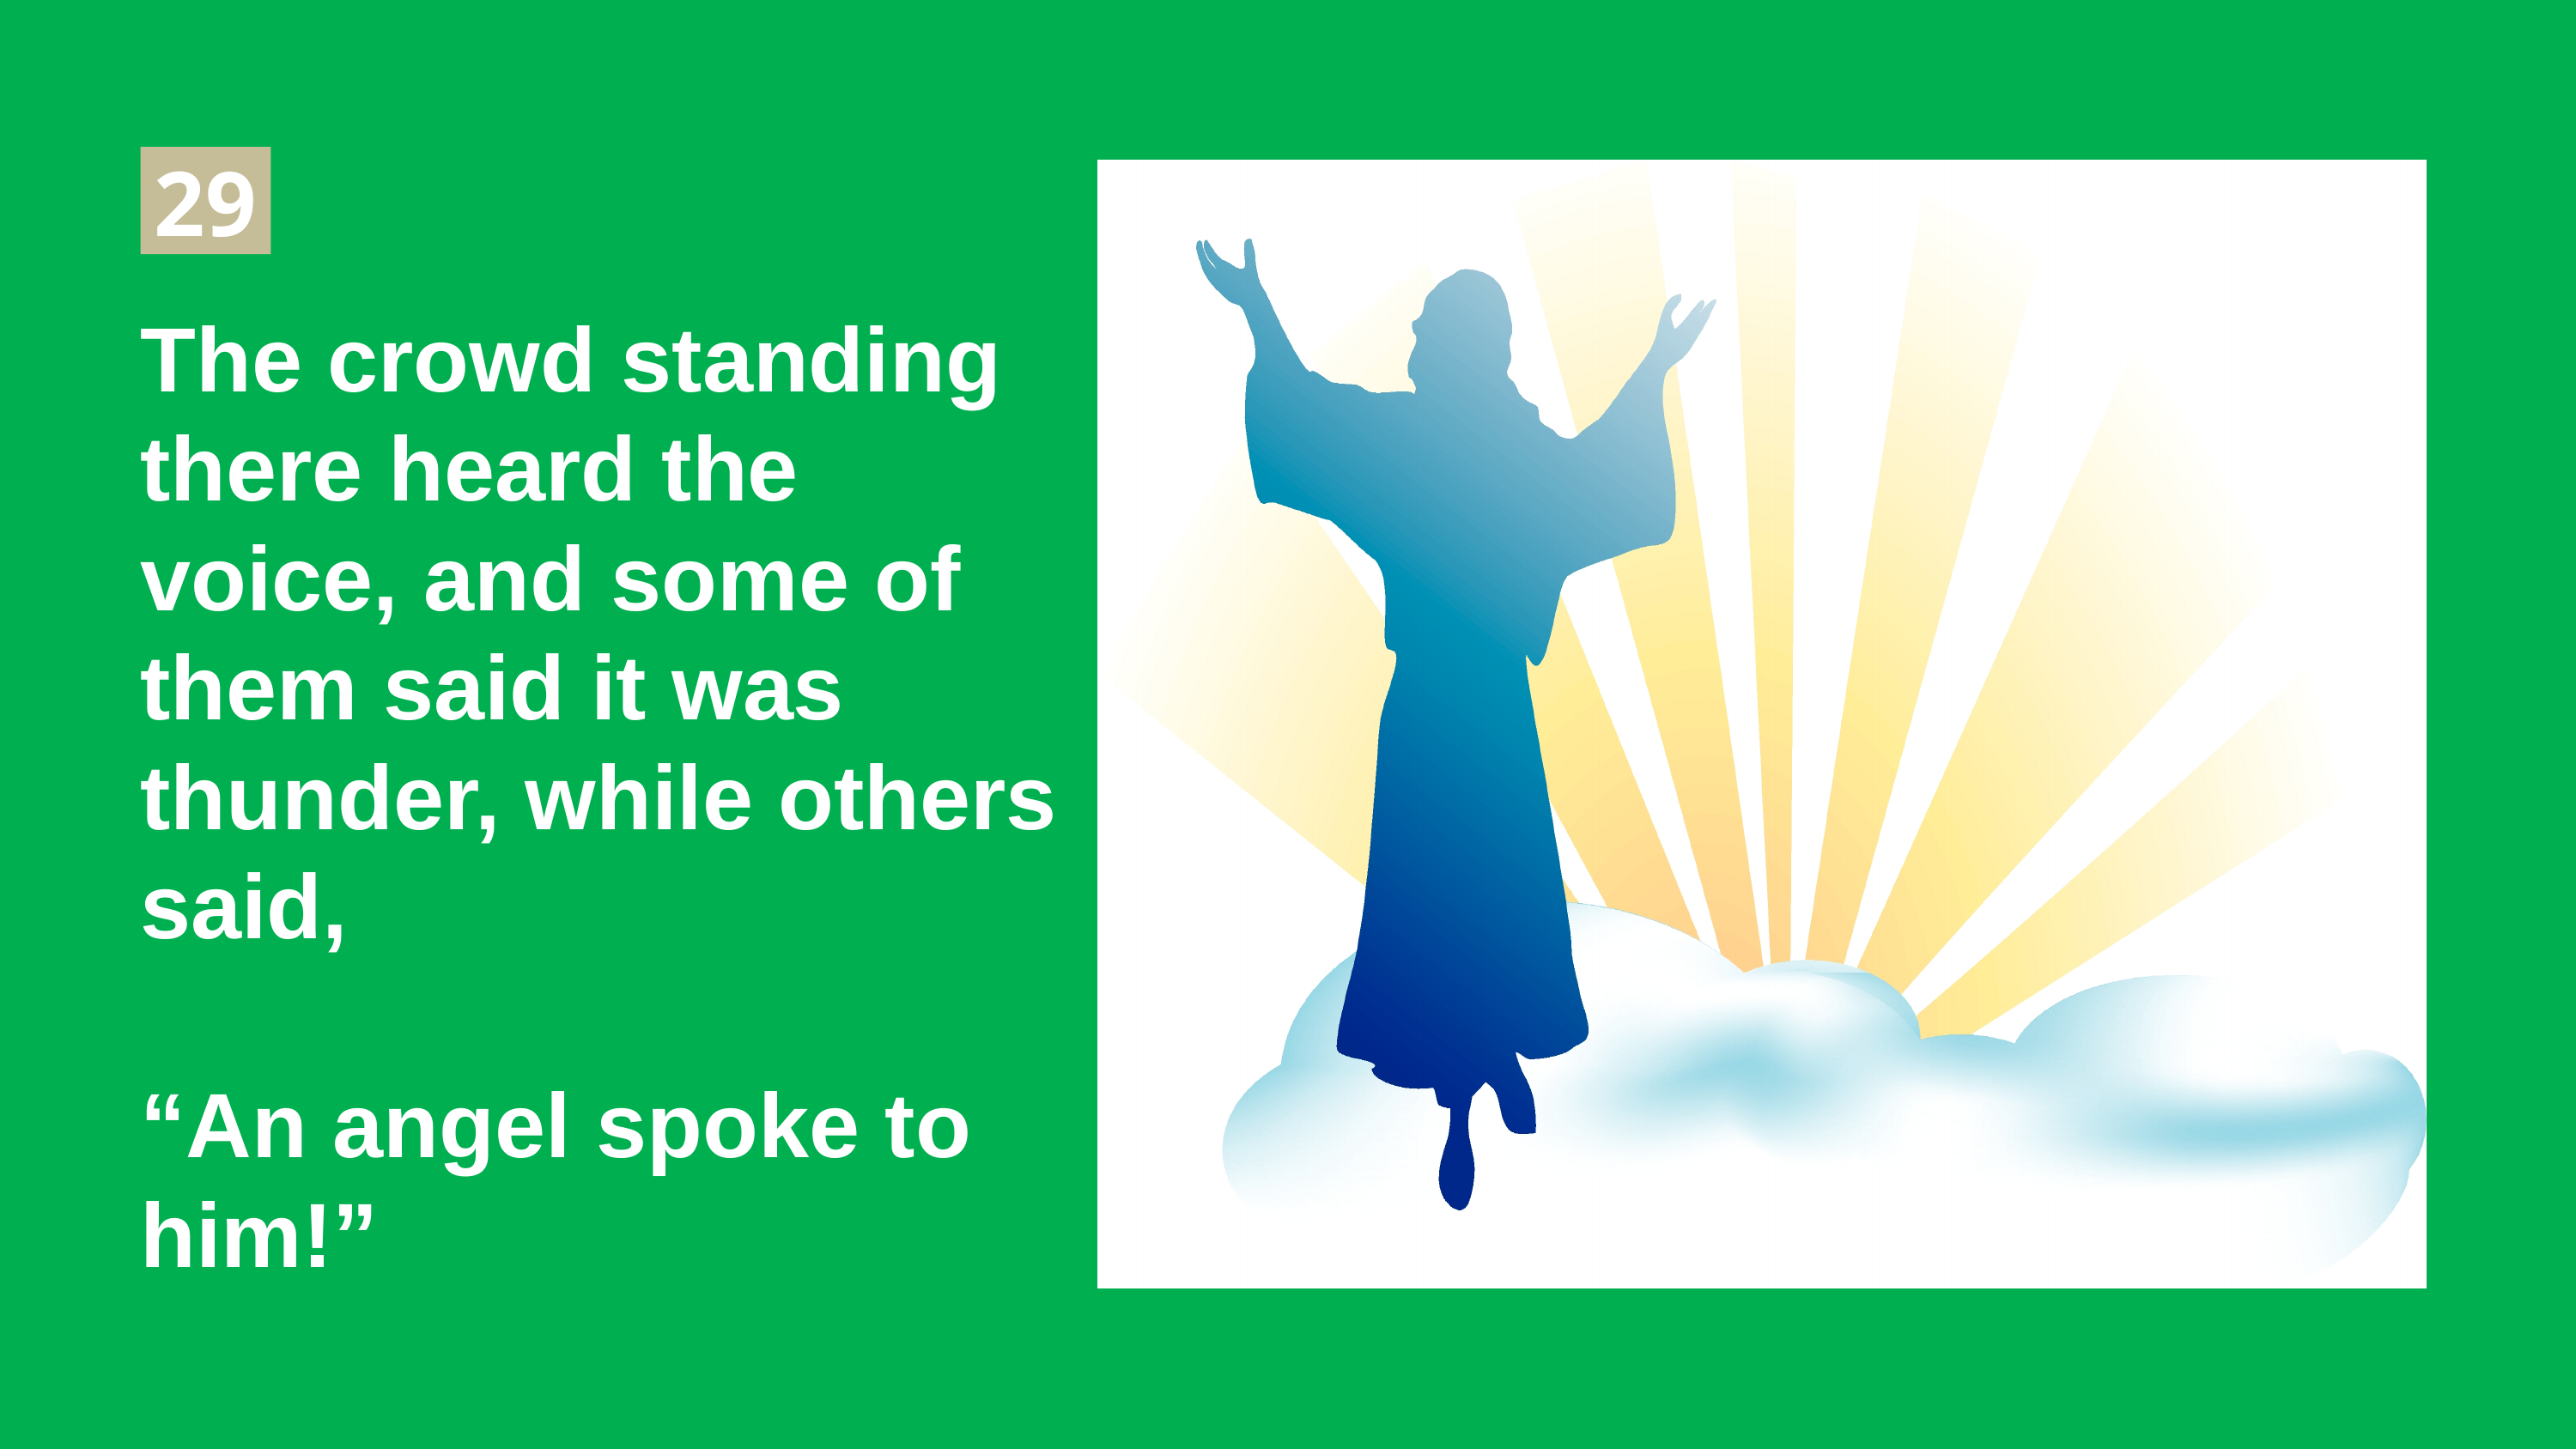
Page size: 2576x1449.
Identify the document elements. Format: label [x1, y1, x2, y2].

text_box [140, 146, 1062, 1185]
picture [1097, 160, 2427, 1289]
